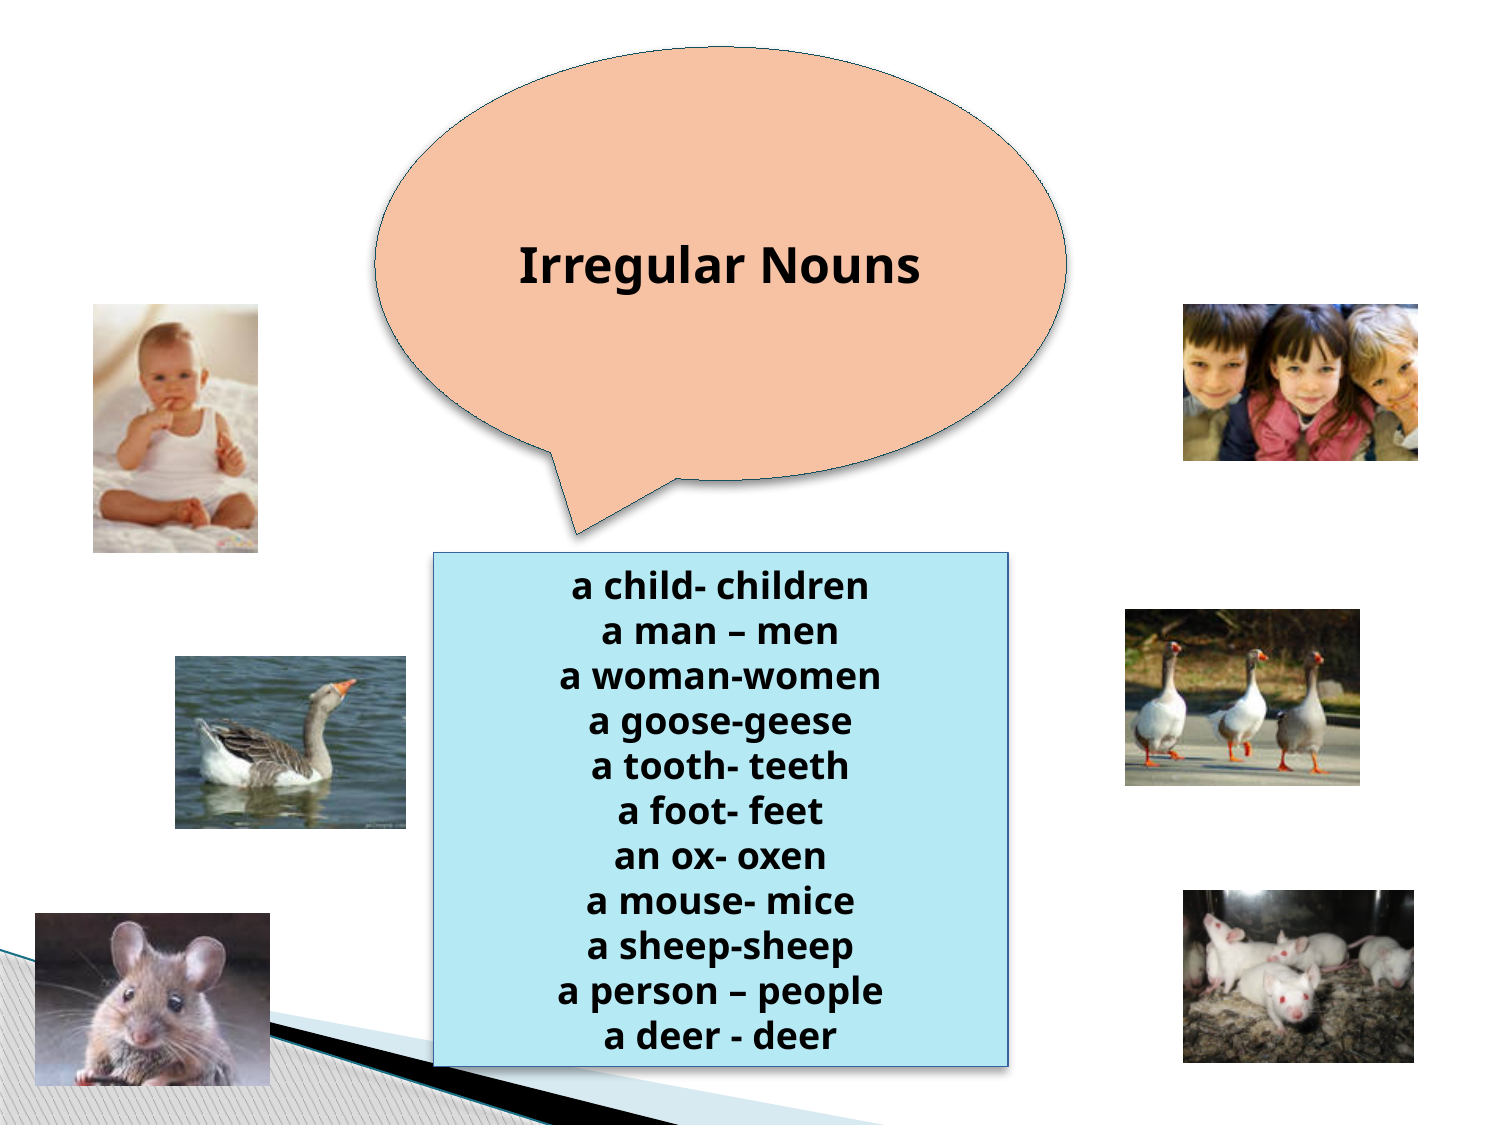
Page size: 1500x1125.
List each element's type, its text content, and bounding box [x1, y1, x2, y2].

picture [1124, 609, 1360, 787]
picture [1183, 304, 1419, 462]
picture [175, 655, 406, 829]
picture [93, 304, 258, 553]
text_box Irregular Nouns [374, 46, 1067, 535]
picture [1183, 890, 1414, 1063]
picture [34, 913, 270, 1087]
text_box a child- children a man – men a woman-women a goose-geese a tooth- teeth a foot- feet an ox- oxen a mouse- mice a sheep-sheep a person – people a deer - deer [433, 552, 1009, 1067]
